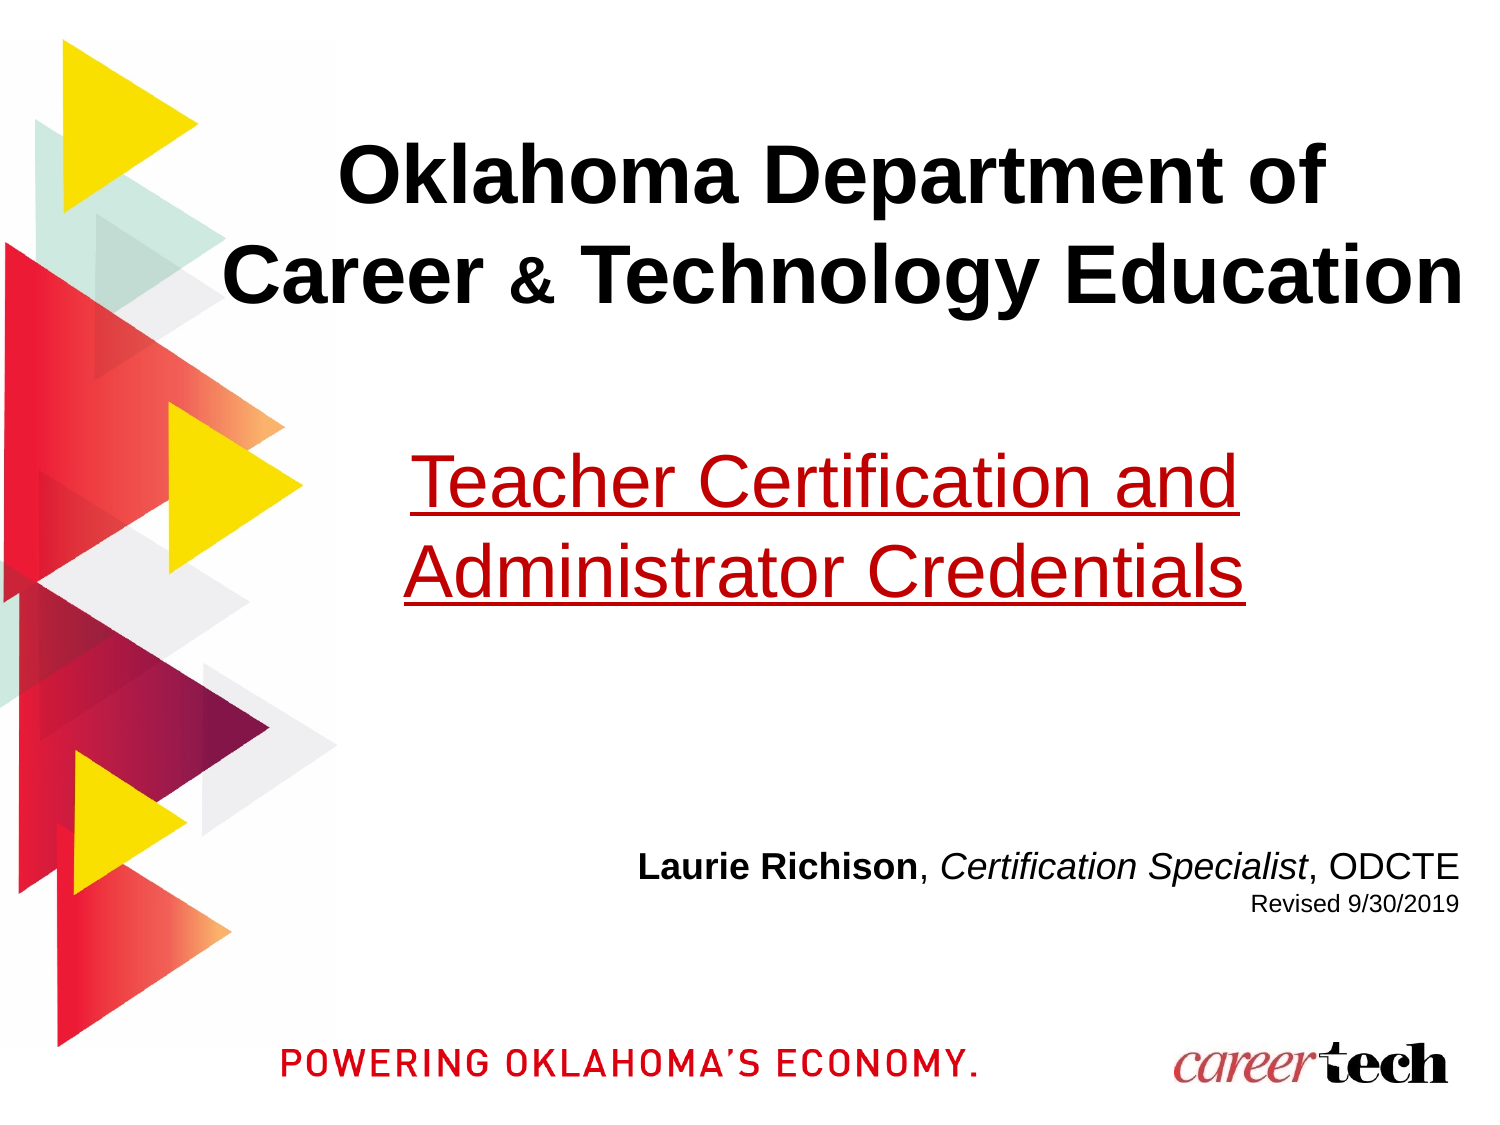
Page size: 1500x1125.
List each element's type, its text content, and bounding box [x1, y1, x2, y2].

text_box Laurie Richison, Certification Specialist, ODCTE Revised 9/30/2019 [574, 812, 1475, 1015]
picture [0, 39, 1094, 1122]
text_box Teacher Certification and Administrator Credentials [337, 424, 1313, 620]
list Oklahoma Department of Career & Technology Education [150, 112, 1500, 325]
picture [1174, 1042, 1449, 1083]
